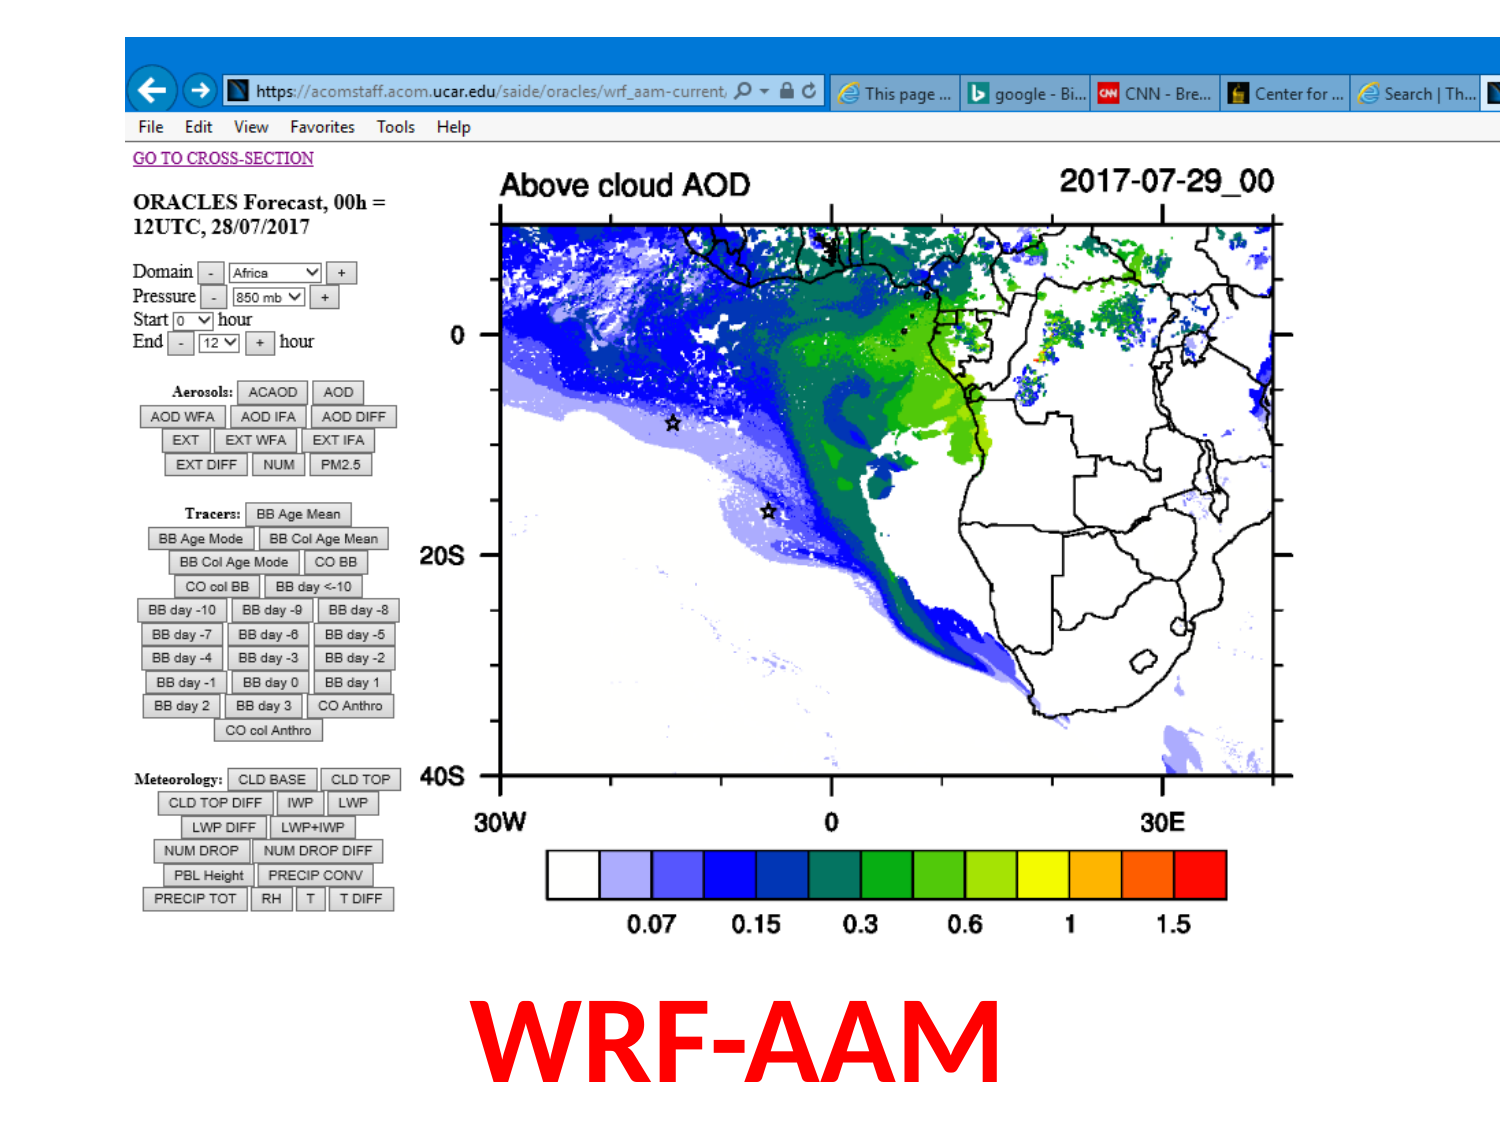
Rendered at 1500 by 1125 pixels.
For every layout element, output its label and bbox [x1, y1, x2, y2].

picture [124, 37, 1500, 1125]
